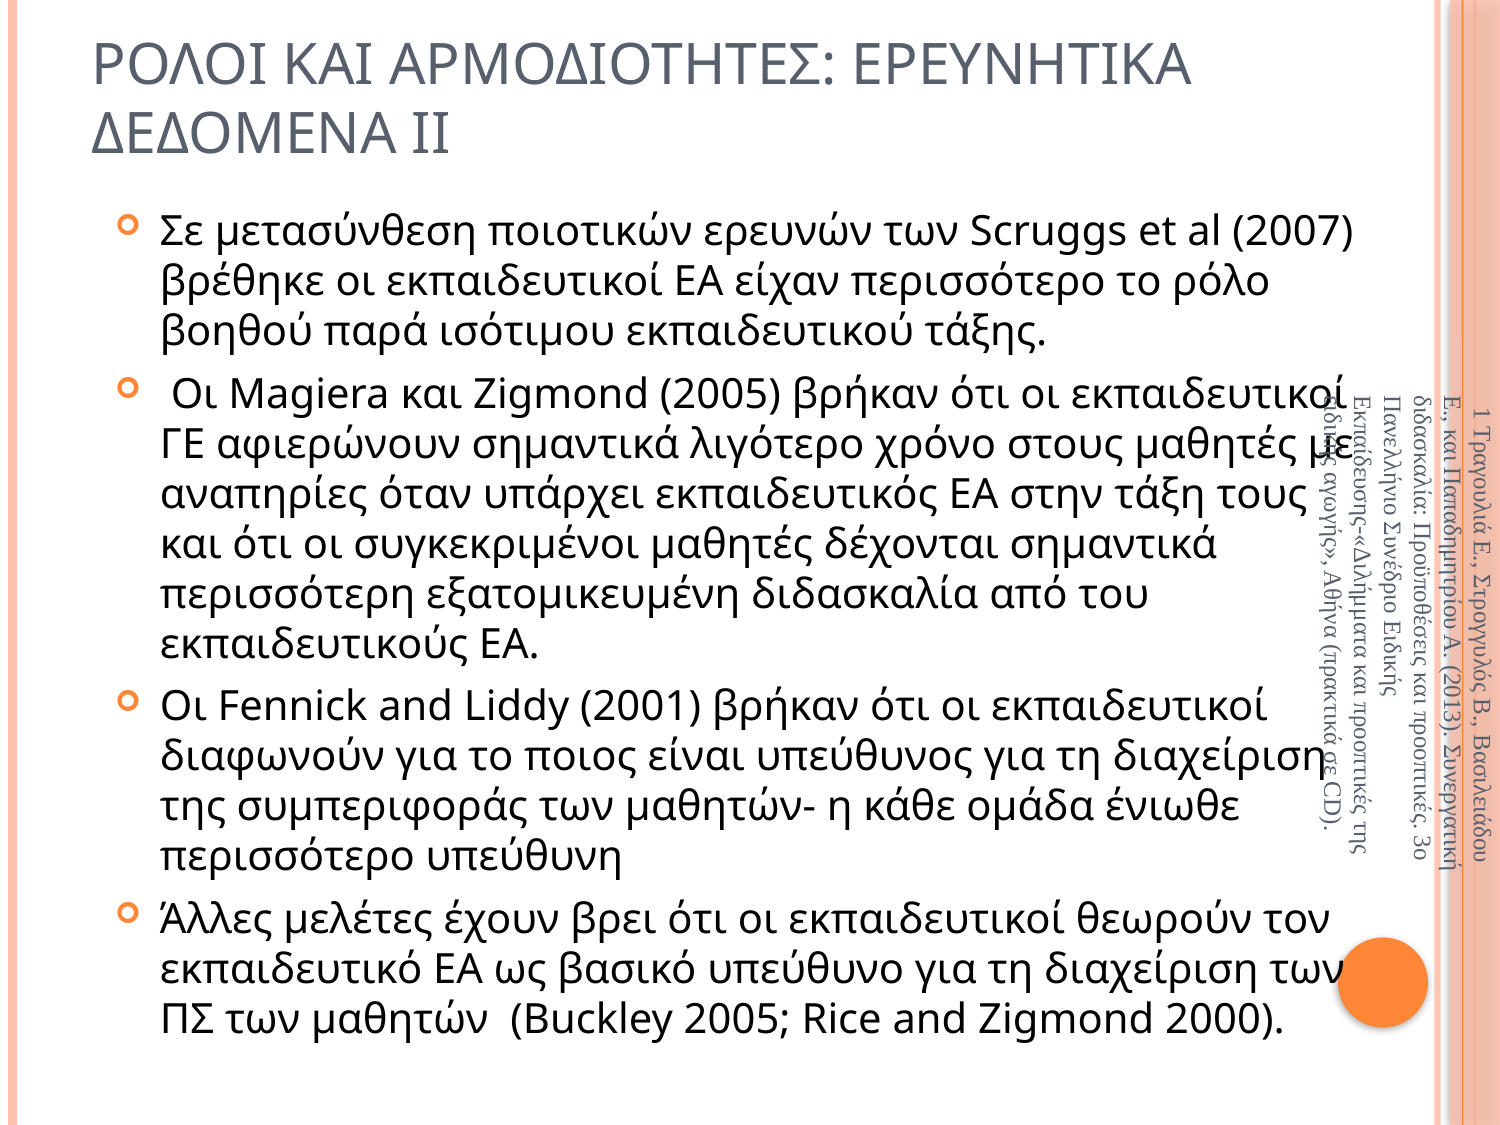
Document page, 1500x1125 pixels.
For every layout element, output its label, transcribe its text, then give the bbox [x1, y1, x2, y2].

title Ρολοι και αρμοδιοτητεσ: ερευνητικα δεδομενα ΙΙ [76, 19, 1447, 173]
list Σε μετασύνθεση ποιοτικών ερευνών των Scruggs et al (2007) βρέθηκε οι εκπαιδευτικοί ΕΑ είχαν περισσότερο το ρόλο βοηθού παρά ισότιμου εκπαιδευτικού τάξης. Οι Magiera και Zigmond (2005) βρήκαν ότι οι εκπαιδευτικοί ΓΕ αφιερώνουν σημαντικά λιγότερο χρόνο στους μαθητές με αναπηρίες όταν υπάρχει εκπαιδευτικός ΕΑ στην τάξη τους και ότι οι συγκεκριμένοι μαθητές δέχονται σημαντικά περισσότερη εξατομικευμένη διδασκαλία από του εκπαιδευτικούς ΕΑ. Οι Fennick and Liddy (2001) βρήκαν ότι οι εκπαιδευτικοί διαφωνούν για το ποιος είναι υπεύθυνος για τη διαχείριση της συμπεριφοράς των μαθητών- η κάθε ομάδα ένιωθε περισσότερο υπεύθυνη Άλλες μελέτες έχουν βρει ότι οι εκπαιδευτικοί θεωρούν τον εκπαιδευτικό ΕΑ ως βασικό υπεύθυνο για τη διαχείριση των ΠΣ των μαθητών (Buckley 2005; Rice and Zigmond 2000). [100, 196, 1376, 1000]
footer 1 Τραγουλιά Ε., Στρογγυλός Β., Βασιλειάδου Ε., και Παπαδημητρίου Α. (2013). Συνεργατική διδασκαλία: Προϋποθέσεις και προοπτικές. 3ο Πανελλήνιο Συνέδριο Ειδικής Εκπαίδευσης-«Διλήμματα και προοπτικές της ειδικής αγωγής», Αθήνα (πρακτικά σε CD). [1379, 380, 1440, 906]
